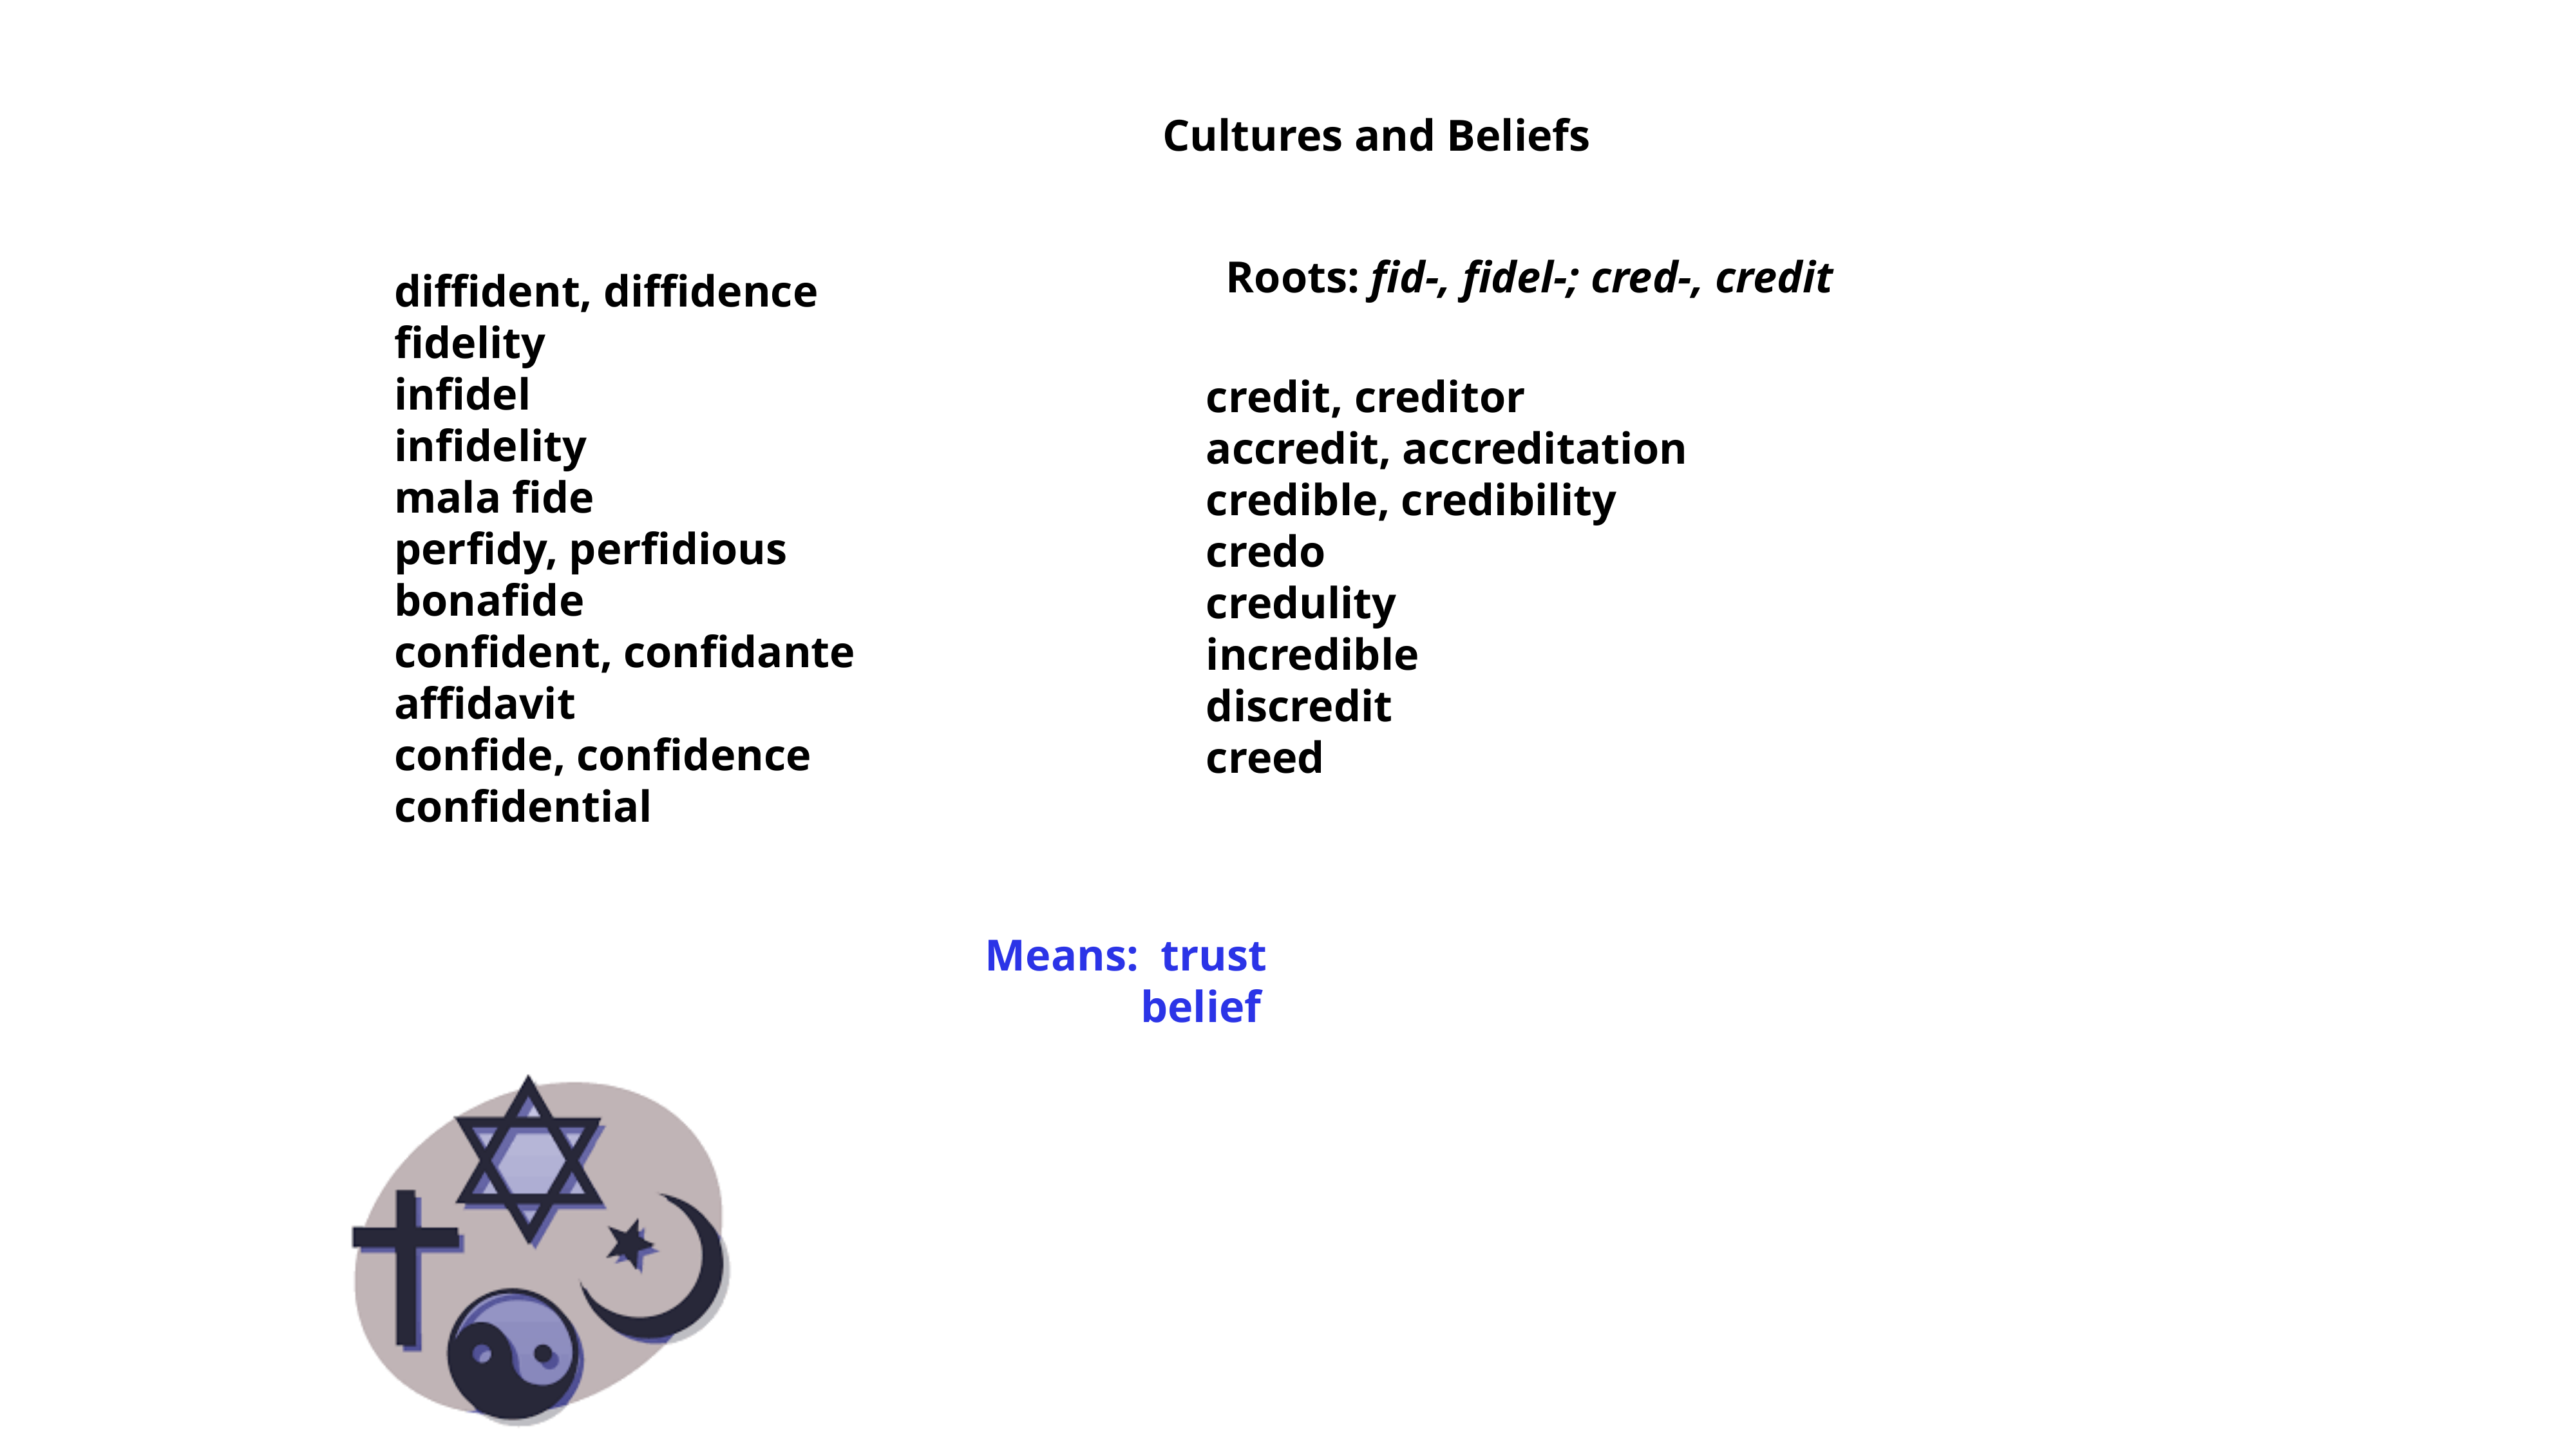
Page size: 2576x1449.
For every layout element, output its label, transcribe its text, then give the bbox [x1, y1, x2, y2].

text_box Means: trust belief [978, 920, 1275, 1039]
picture [297, 1068, 787, 1435]
text_box credit, creditor accredit, accreditation credible, credibility credo credulity incredible discredit creed [1198, 362, 1696, 789]
text_box Cultures and Beliefs [1155, 100, 1598, 167]
text_box diffident, diffidence fidelity infidel infidelity mala fide perfidy, perfidious bonafide confident, confidante affidavit confide, confidence confidential [386, 256, 864, 838]
text_box Roots: fid-, fidel-; cred-, credit [1218, 242, 1842, 309]
